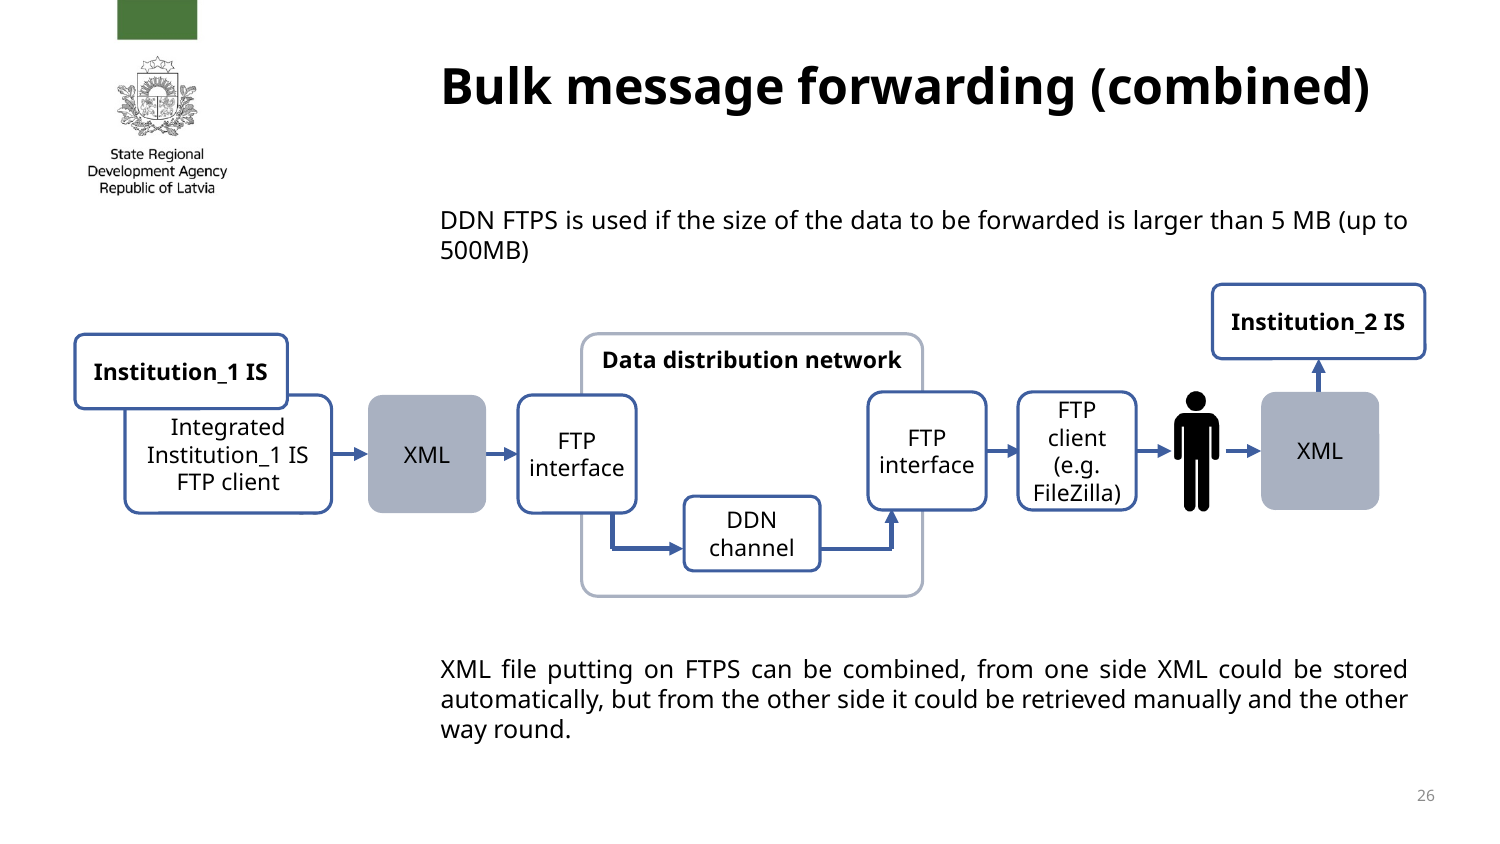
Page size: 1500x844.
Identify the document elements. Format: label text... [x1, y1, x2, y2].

slide_number 26 [1400, 778, 1450, 816]
text_box DDN FTPS is used if the size of the data to be forwarded is larger than 5 MB (up to 500MB) [425, 196, 1425, 279]
text_box XML file putting on FTPS can be combined, from one side XML could be stored automatically, but from the other side it could be retrieved manually and the other way round. [425, 646, 1425, 751]
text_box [74, 284, 1426, 597]
picture [48, 0, 266, 241]
text_box Bulk message forwarding (combined) [425, 46, 1425, 175]
